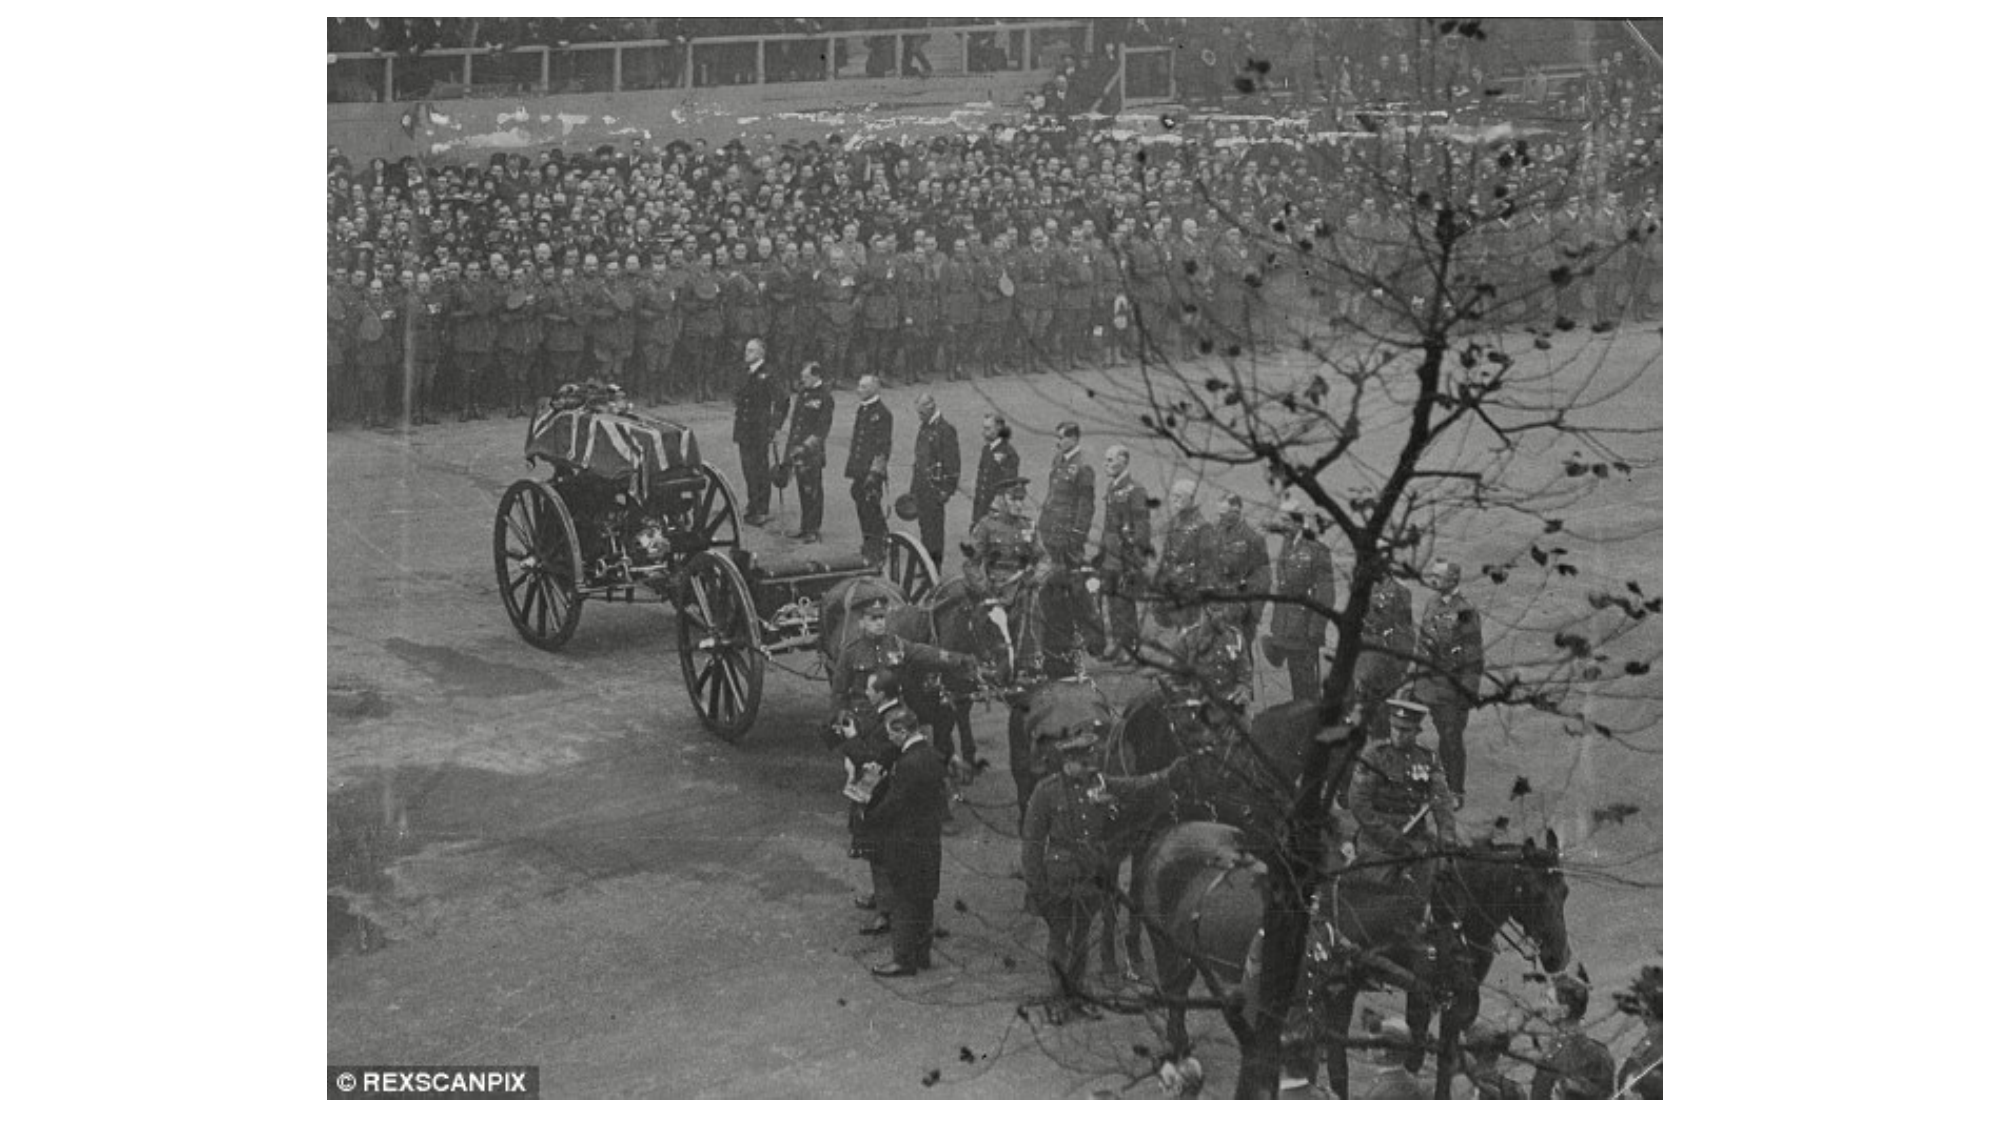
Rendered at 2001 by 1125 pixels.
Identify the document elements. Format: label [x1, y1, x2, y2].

picture [327, 17, 1663, 1100]
